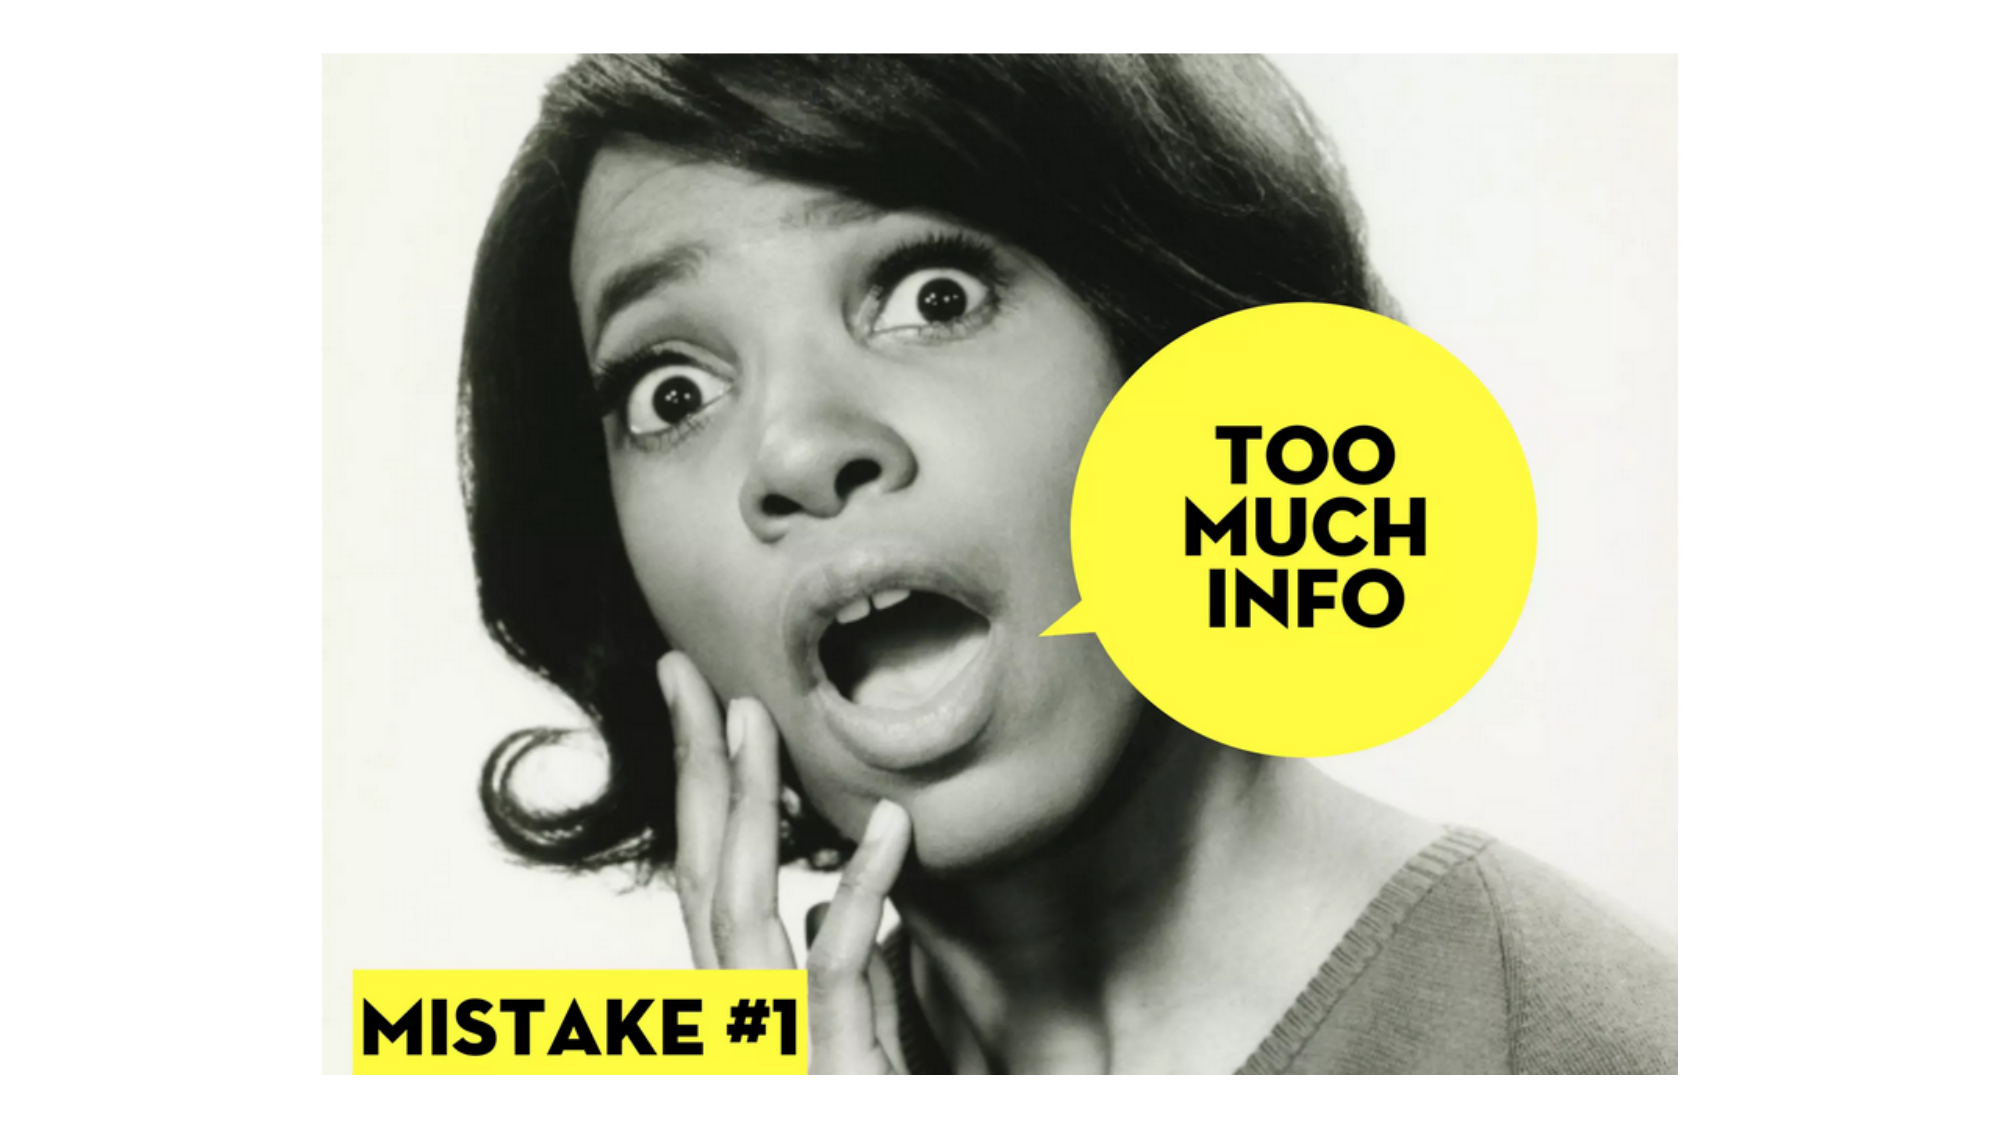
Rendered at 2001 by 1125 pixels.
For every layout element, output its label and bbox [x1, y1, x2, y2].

picture [322, 49, 1678, 1076]
